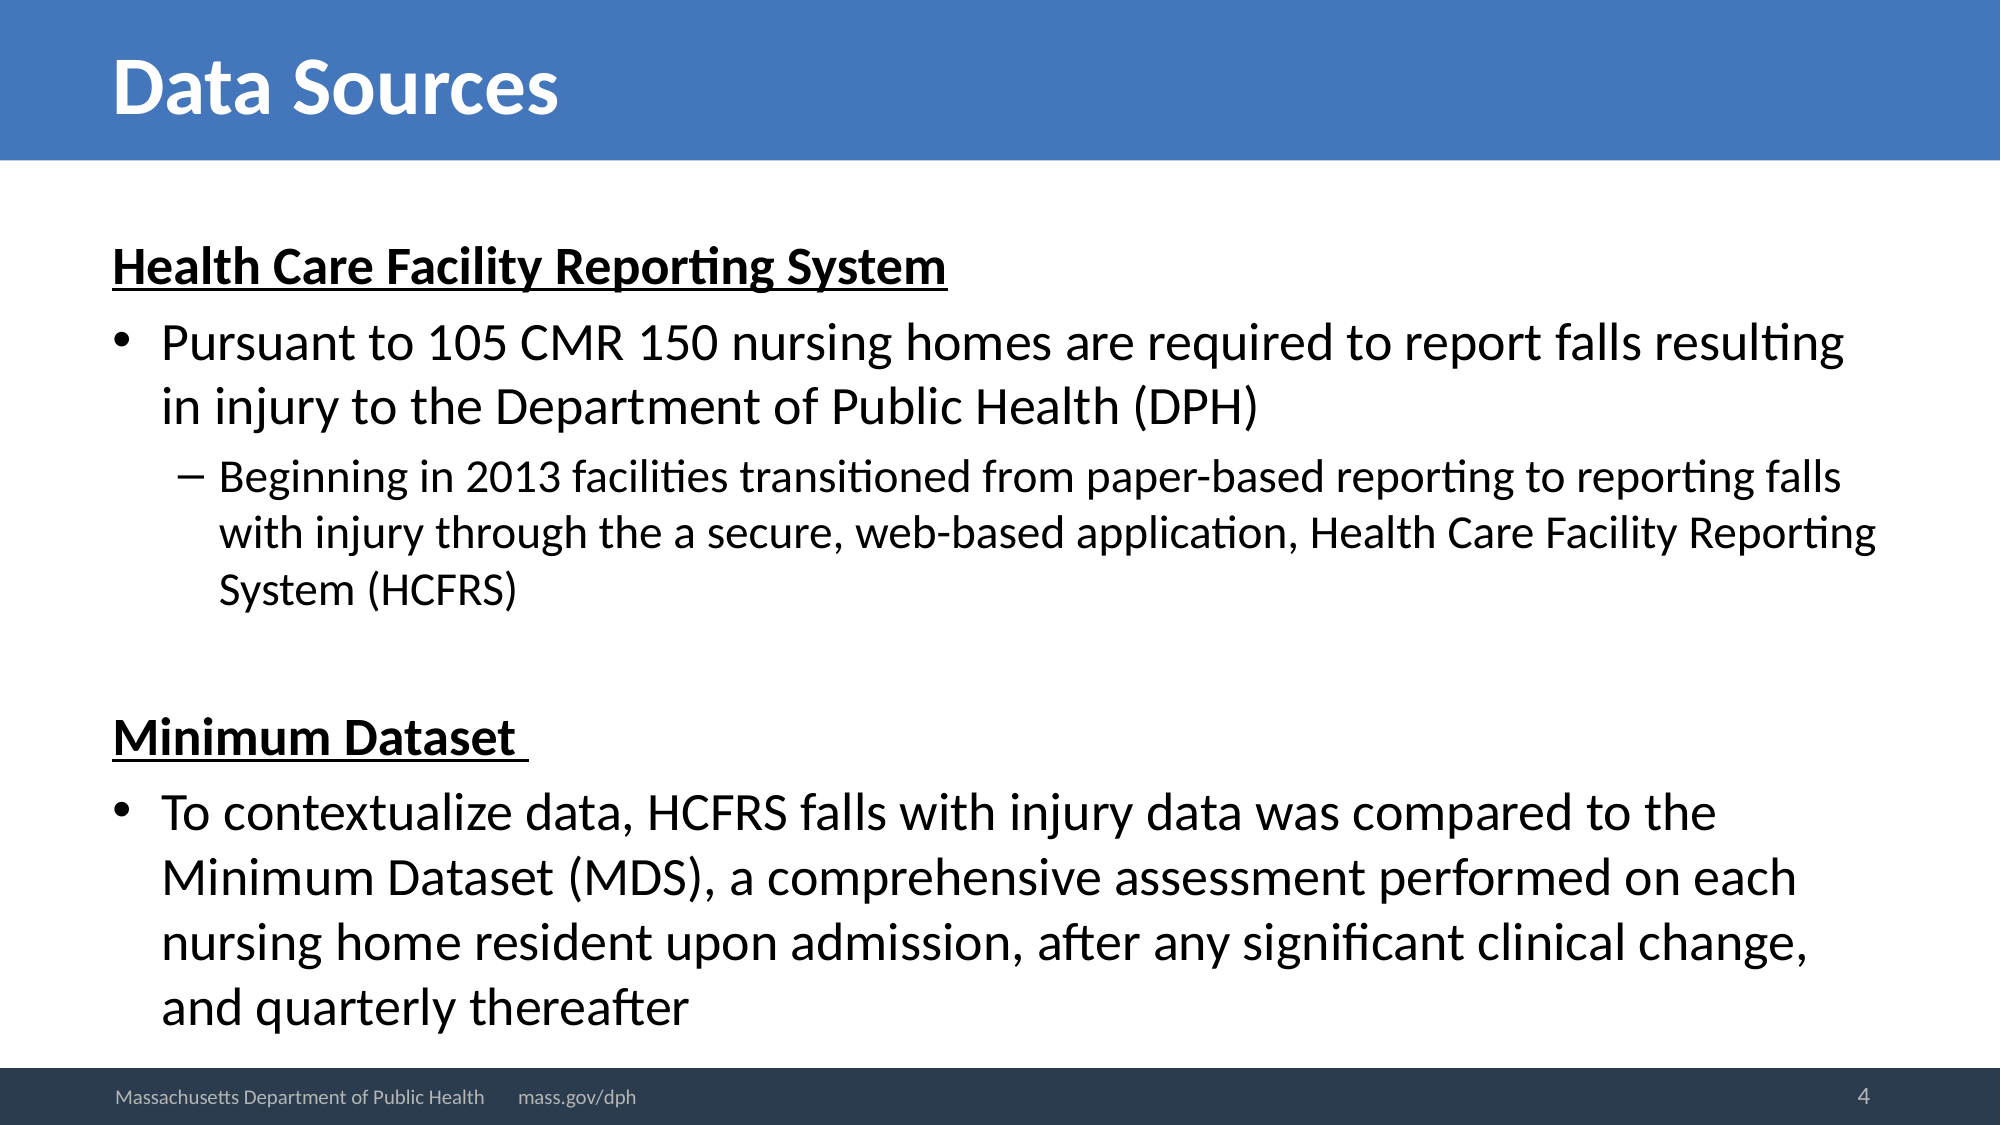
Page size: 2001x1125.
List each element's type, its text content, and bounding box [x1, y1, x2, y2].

footer Massachusetts Department of Public Health mass.gov/dph [100, 1068, 727, 1124]
list Health Care Facility Reporting System Pursuant to 105 CMR 150 nursing homes are required to report falls resulting in injury to the Department of Public Health (DPH) Beginning in 2013 facilities transitioned from paper-based reporting to reporting falls with injury through the a secure, web-based application, Health Care Facility Reporting System (HCFRS) Minimum Dataset To contextualize data, HCFRS falls with injury data was compared to the Minimum Dataset (MDS), a comprehensive assessment performed on each nursing home resident upon admission, after any significant clinical change, and quarterly thereafter [97, 222, 1898, 1052]
slide_number 4 [1436, 1065, 1886, 1125]
title Data Sources [97, 9, 1898, 153]
